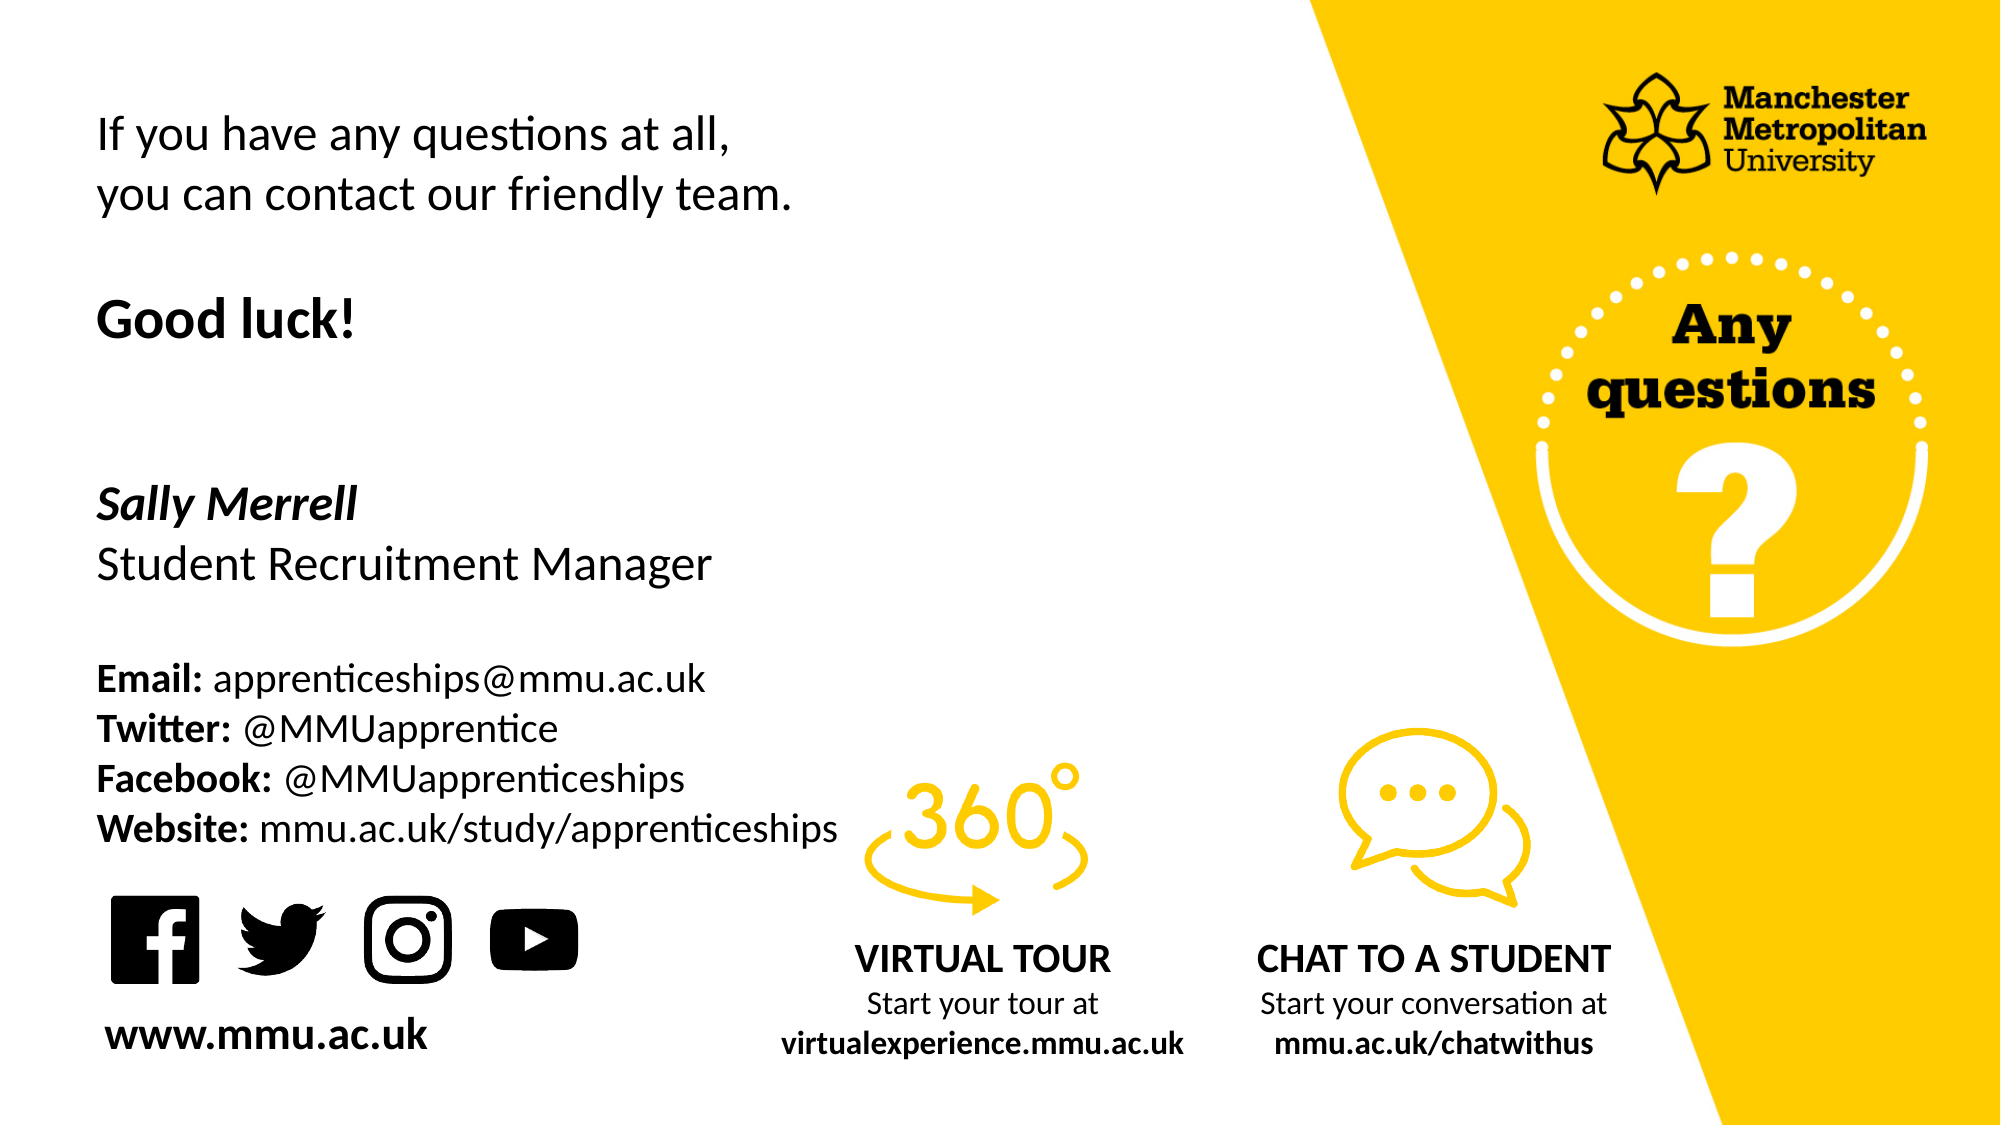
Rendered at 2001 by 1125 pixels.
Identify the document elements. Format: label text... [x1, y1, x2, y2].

text_box www.mmu.ac.uk [89, 996, 611, 1067]
text_box VIRTUAL TOUR Start your tour at virtualexperience.mmu.ac.uk [714, 923, 1165, 1069]
text_box If you have any questions at all, you can contact our friendly team. Good luck! Sally Merrell Student Recruitment Manager [81, 93, 918, 598]
picture [0, 0, 2001, 1125]
text_box Email: apprenticeships@mmu.ac.uk Twitter: @MMUapprentice Facebook: @MMUapprenticeships Website: mmu.ac.uk/study/apprenticeships [81, 643, 959, 858]
text_box CHAT TO A STUDENT Start your conversation at mmu.ac.uk/chatwithus [1165, 923, 1704, 1069]
